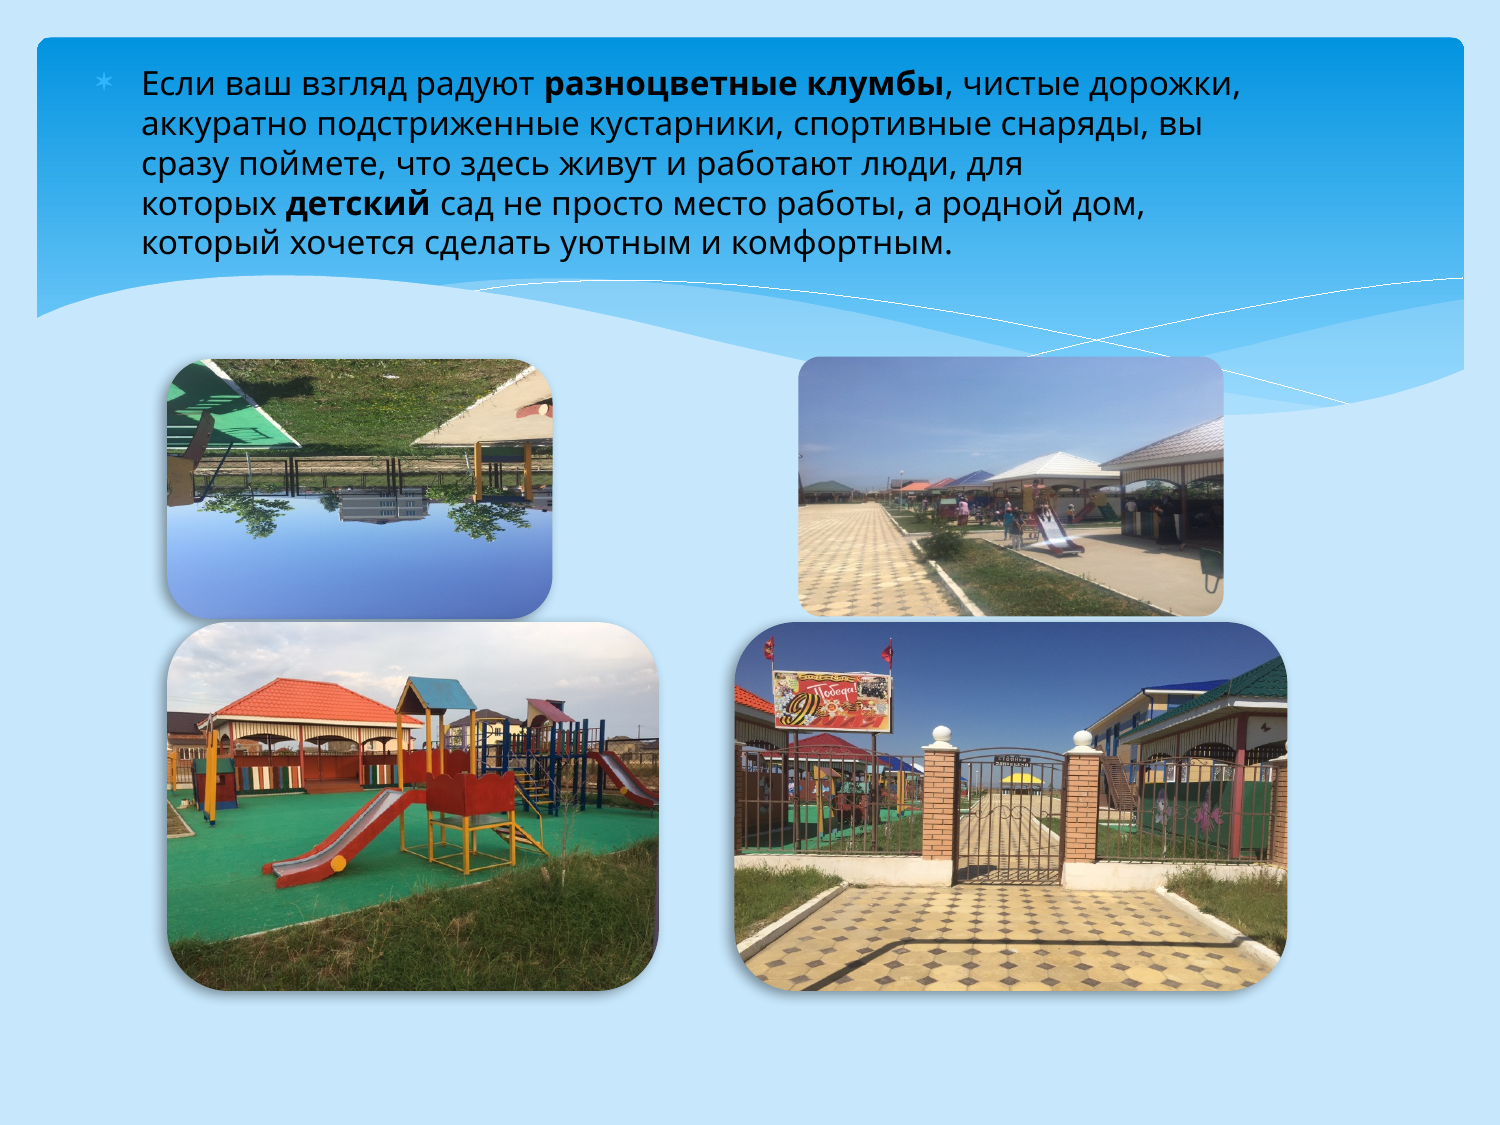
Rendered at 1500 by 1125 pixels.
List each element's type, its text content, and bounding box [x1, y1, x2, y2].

picture [798, 356, 1224, 617]
picture [166, 296, 660, 992]
picture [734, 621, 1288, 992]
title [75, 55, 1425, 161]
list Если ваш взгляд радуют разноцветные клумбы, чистые дорожки, аккуратно подстриженные кустарники, спортивные снаряды, вы сразу поймете, что здесь живут и работают люди, для которых детский сад не просто место работы, а родной дом, который хочется сделать уютным и комфортным. [81, 161, 1297, 621]
